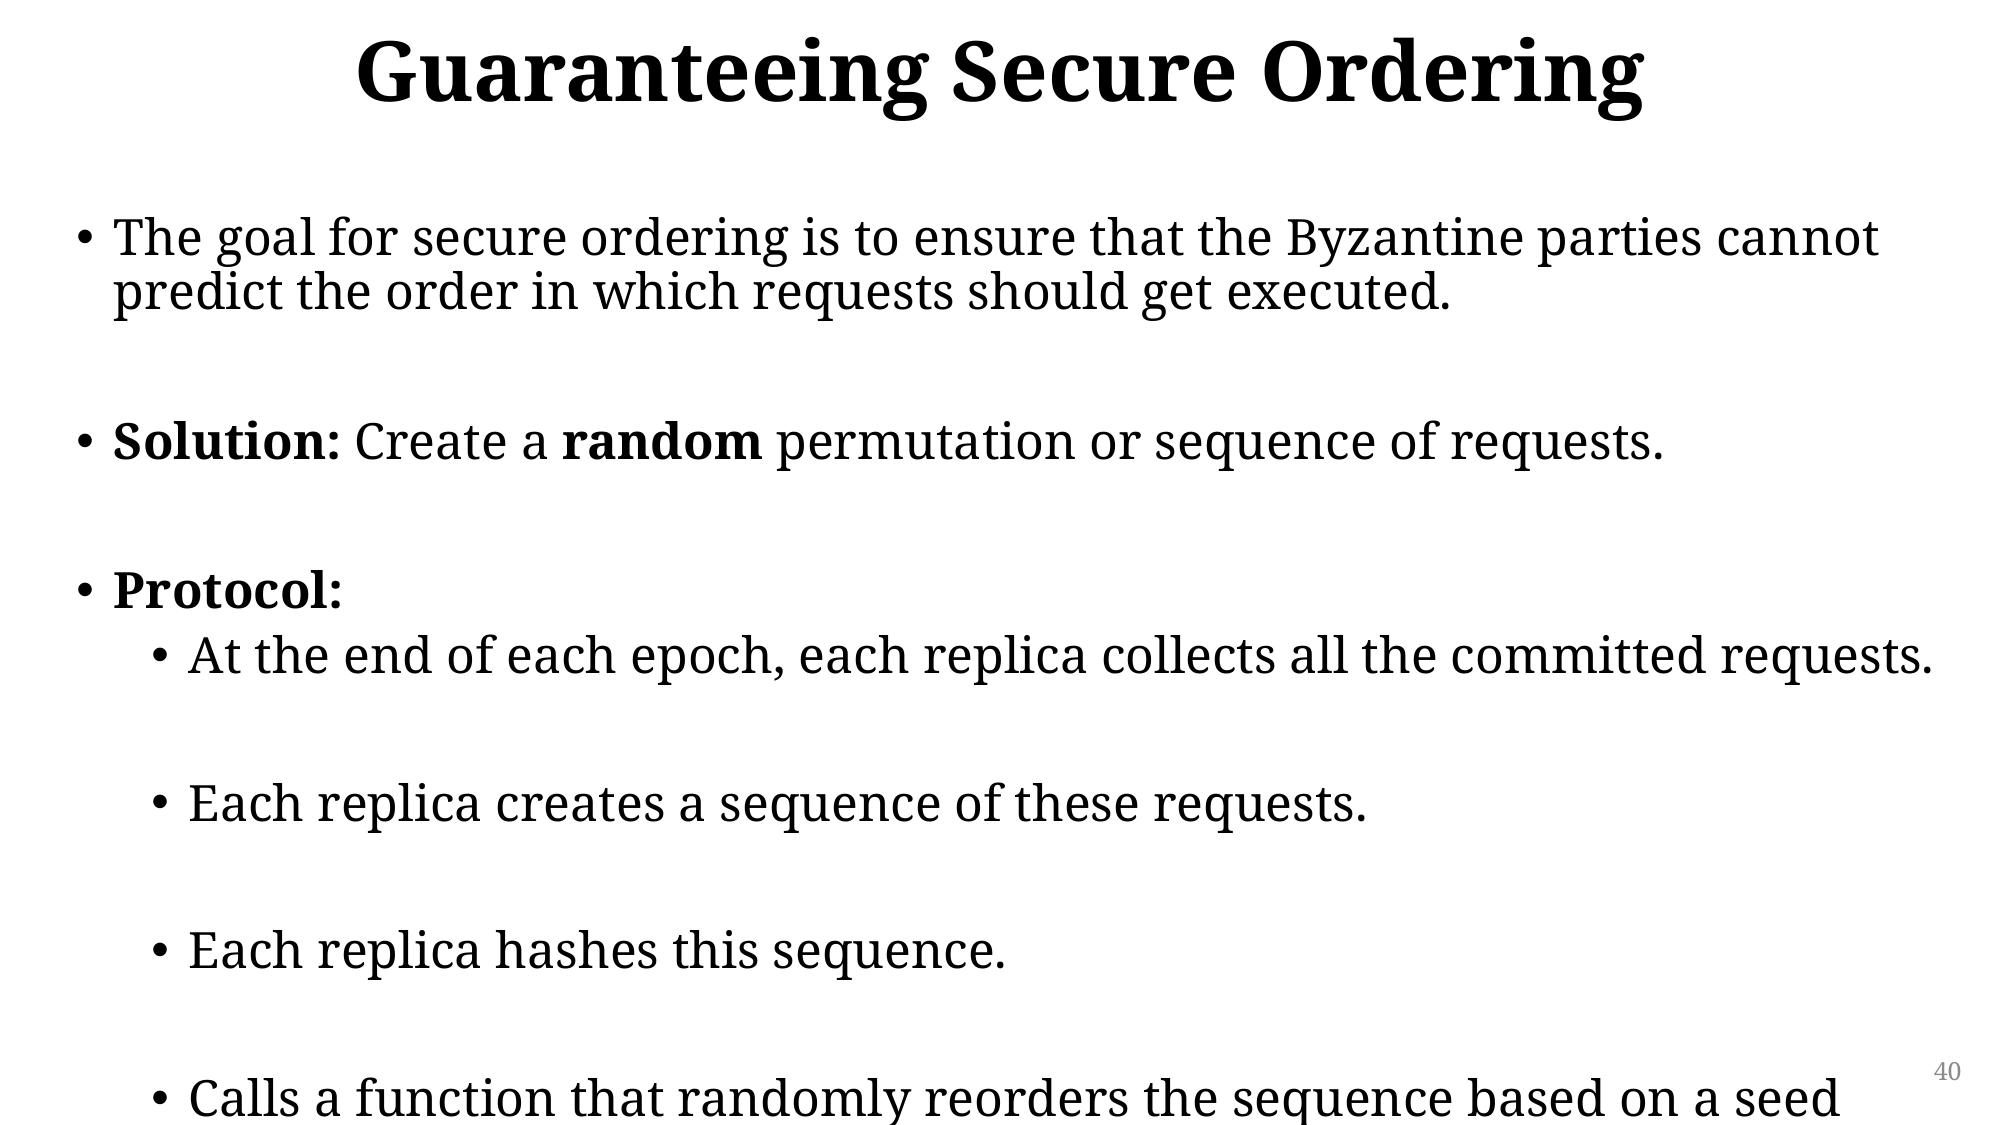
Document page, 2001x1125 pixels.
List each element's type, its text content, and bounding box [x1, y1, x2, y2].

list The goal for secure ordering is to ensure that the Byzantine parties cannot predict the order in which requests should get executed. Solution: Create a random permutation or sequence of requests. Protocol: At the end of each epoch, each replica collects all the committed requests. Each replica creates a sequence of these requests. Each replica hashes this sequence. Calls a function that randomly reorders the sequence based on a seed (hash). [61, 204, 2000, 1103]
title Guaranteeing Secure Ordering [137, 0, 1863, 149]
